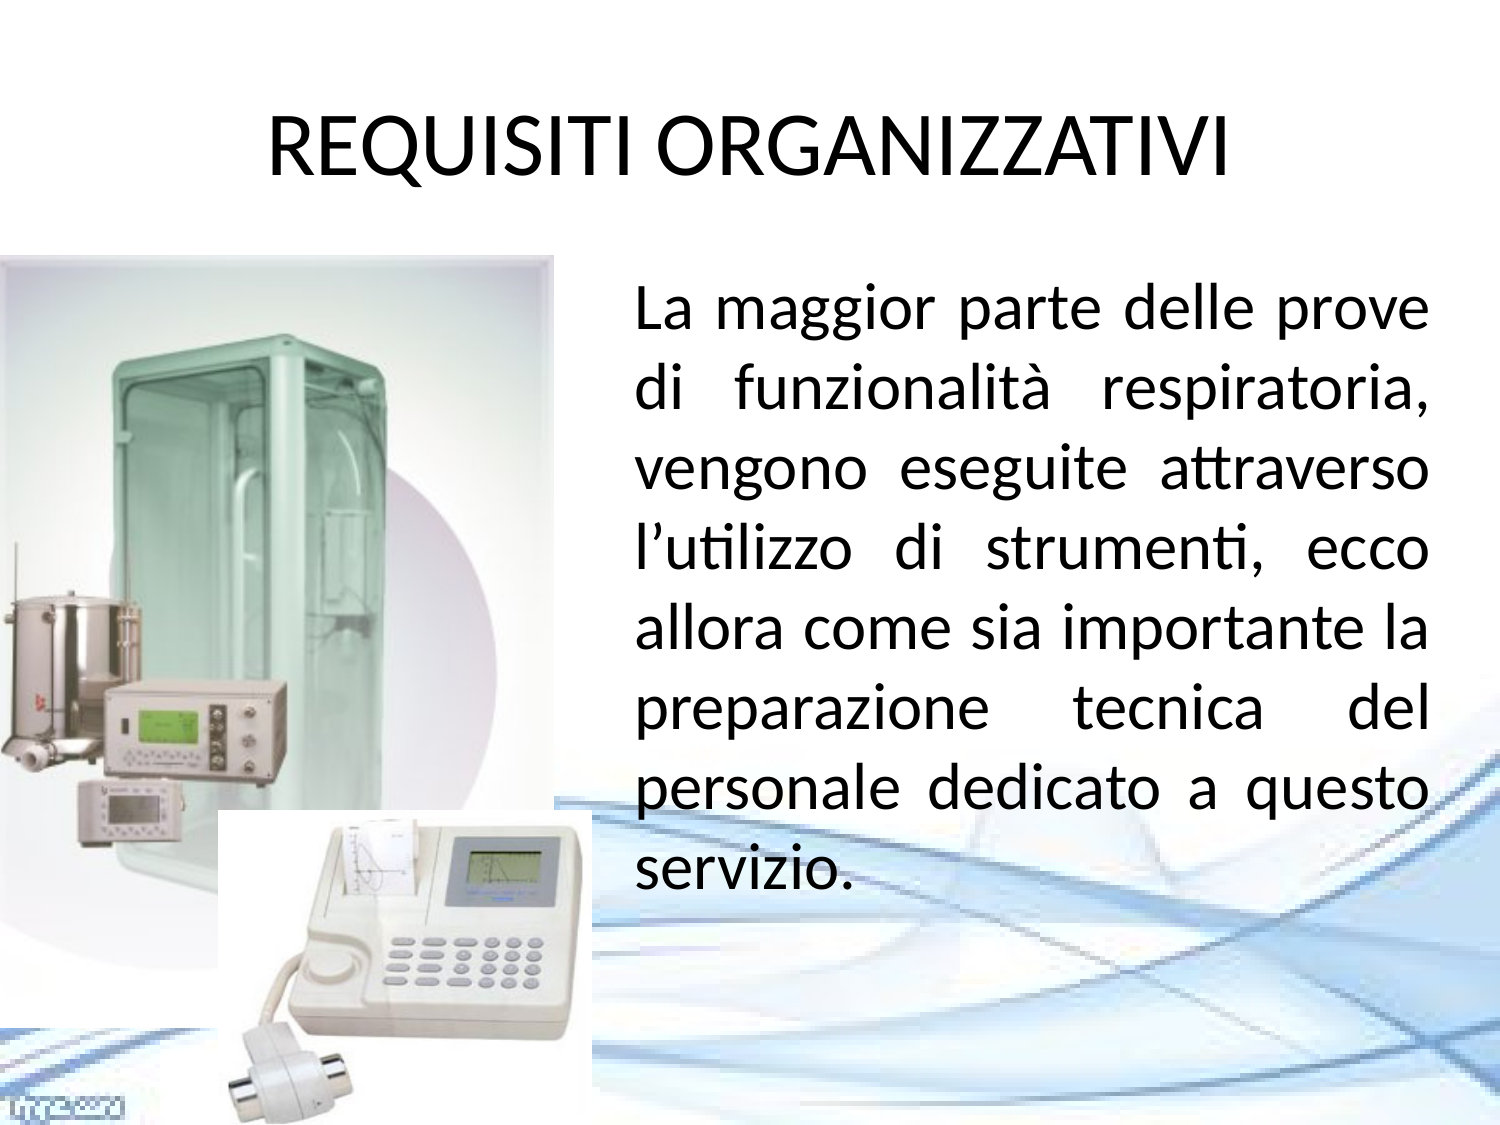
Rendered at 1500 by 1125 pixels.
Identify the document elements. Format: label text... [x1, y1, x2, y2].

picture [0, 0, 1500, 1125]
title REQUISITI ORGANIZZATIVI [75, 45, 1425, 233]
list La maggior parte delle prove di funzionalità respiratoria, vengono eseguite attraverso l’utilizzo di strumenti, ecco allora come sia importante la preparazione tecnica del personale dedicato a questo servizio. [619, 255, 1447, 1005]
